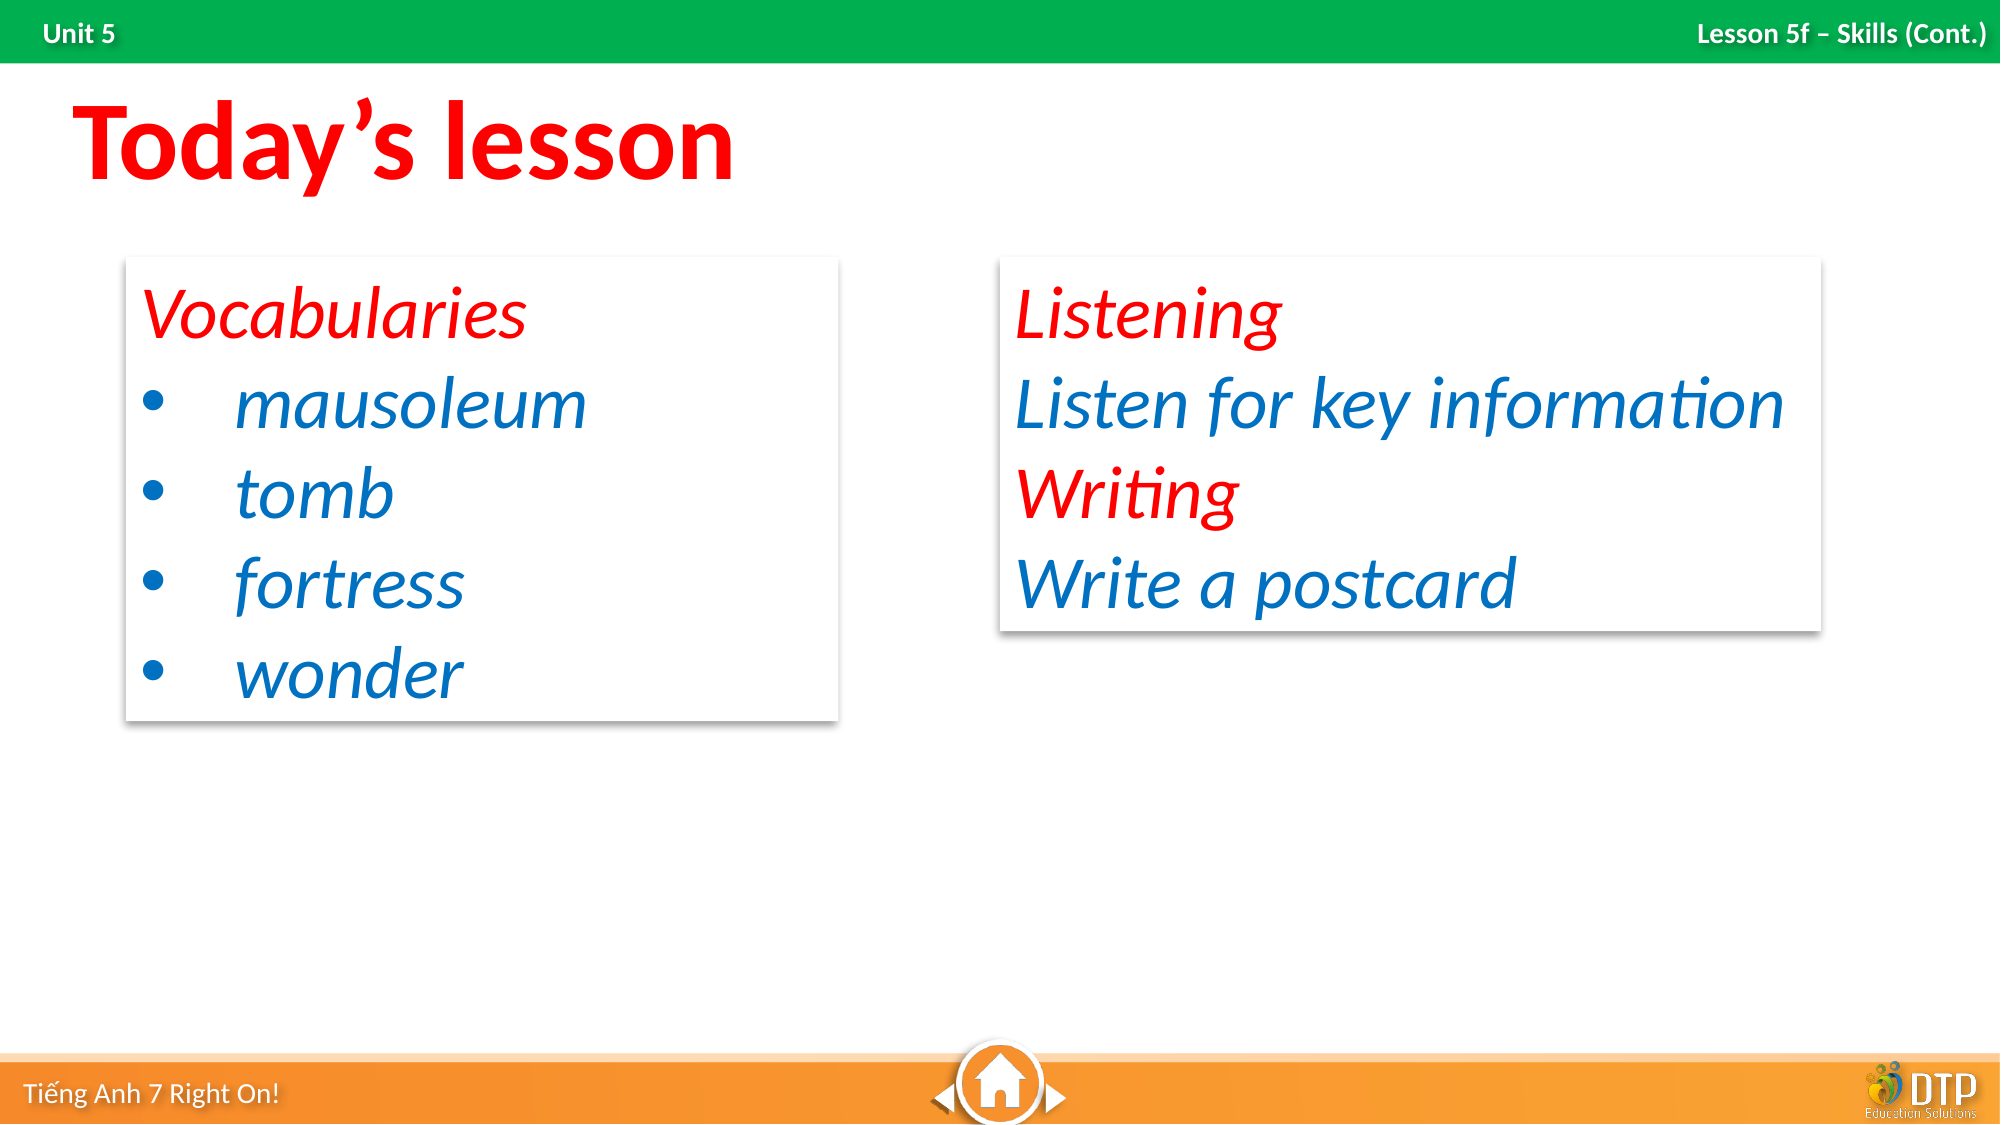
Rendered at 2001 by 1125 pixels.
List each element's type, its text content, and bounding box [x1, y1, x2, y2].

picture [0, 64, 2000, 1125]
text_box Listening Listen for key information Writing Write a postcard [999, 256, 1821, 632]
text_box Vocabularies mausoleum tomb fortress wonder [125, 256, 839, 722]
text_box Today’s lesson [57, 59, 753, 209]
